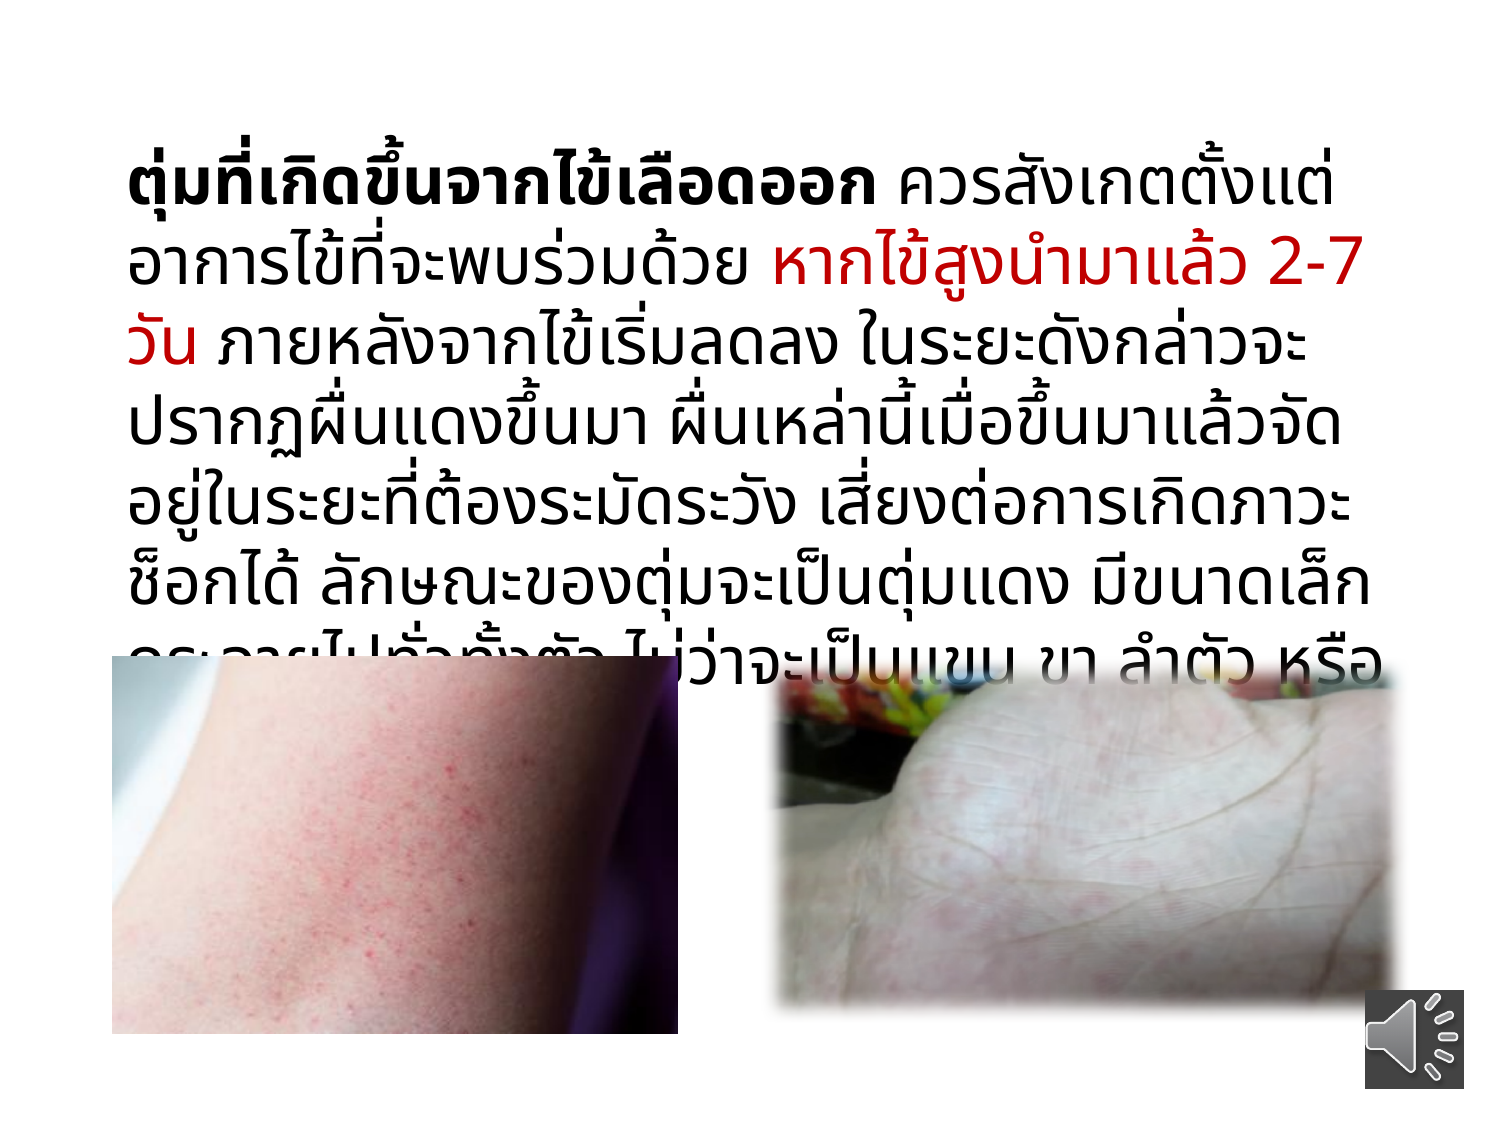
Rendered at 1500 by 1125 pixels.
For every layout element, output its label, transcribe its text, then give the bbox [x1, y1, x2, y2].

picture [761, 656, 1465, 1090]
text_box ตุ่มที่เกิดขึ้นจากไข้เลือดออก ควรสังเกตตั้งแต่อาการไข้ที่จะพบร่วมด้วย หากไข้สูงนำมาแล้ว 2-7 วัน ภายหลังจากไข้เริ่มลดลง ในระยะดังกล่าวจะปรากฏผื่นแดงขึ้นมา ผื่นเหล่านี้เมื่อขึ้นมาแล้วจัดอยู่ในระยะที่ต้องระมัดระวัง เสี่ยงต่อการเกิดภาวะช็อกได้ ลักษณะของตุ่มจะเป็นตุ่มแดง มีขนาดเล็ก กระจายไปทั่วทั้งตัว ไม่ว่าจะเป็นแขน ขา ลำตัว หรือตามใบหน้า [112, 130, 1410, 786]
picture [111, 656, 678, 1034]
